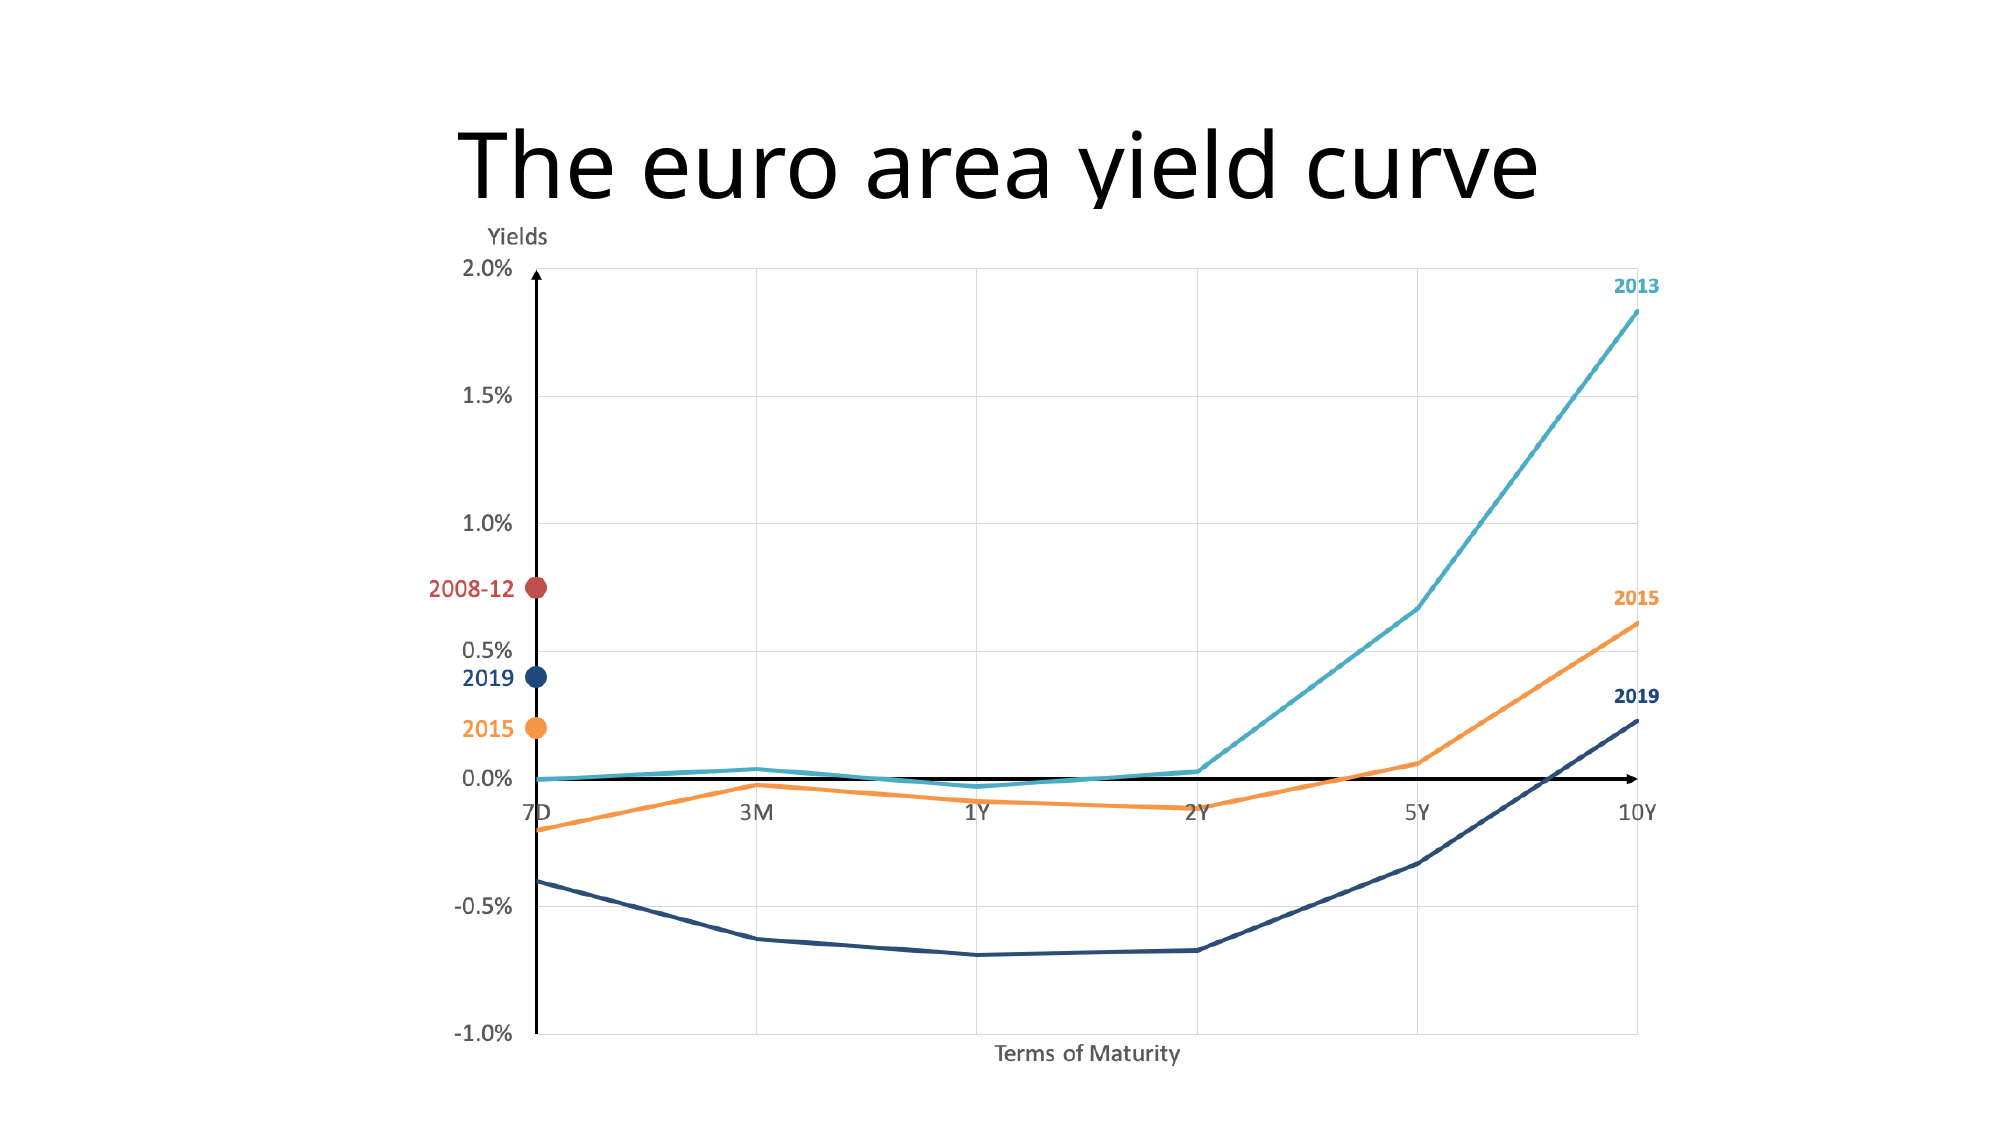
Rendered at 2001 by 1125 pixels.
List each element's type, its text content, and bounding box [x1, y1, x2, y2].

title The euro area yield curve [137, 59, 1863, 278]
picture [331, 209, 1669, 1081]
